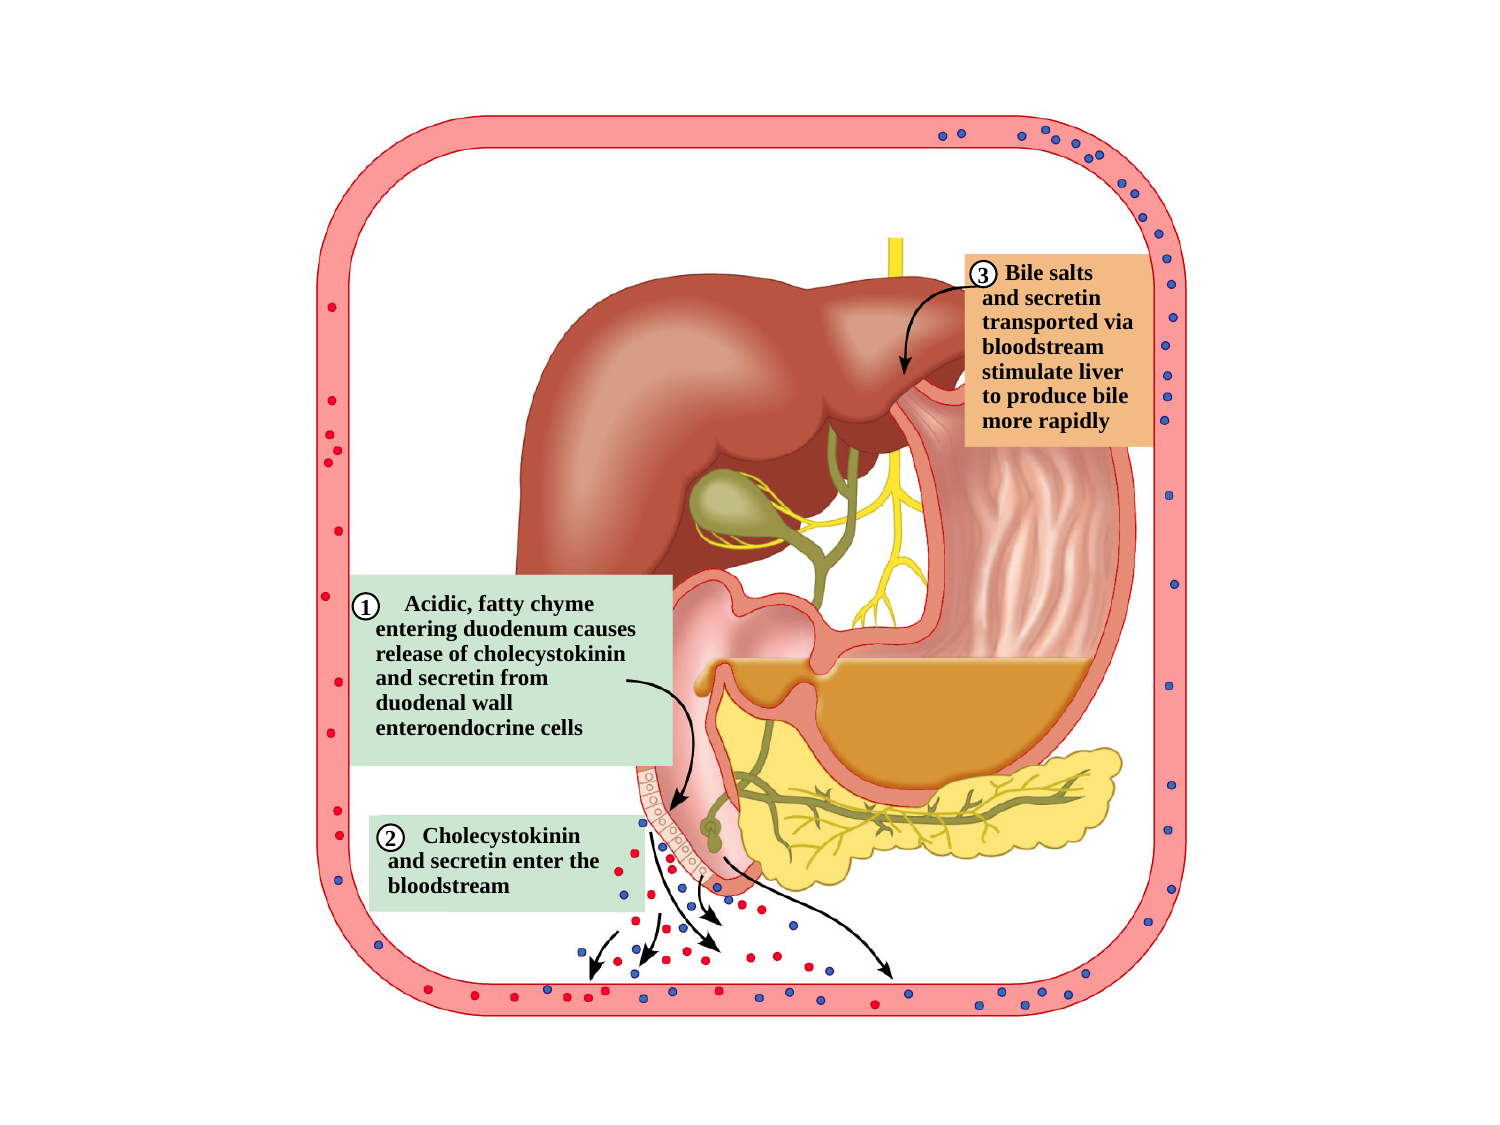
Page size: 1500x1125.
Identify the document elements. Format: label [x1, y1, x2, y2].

picture [312, 111, 1188, 1078]
